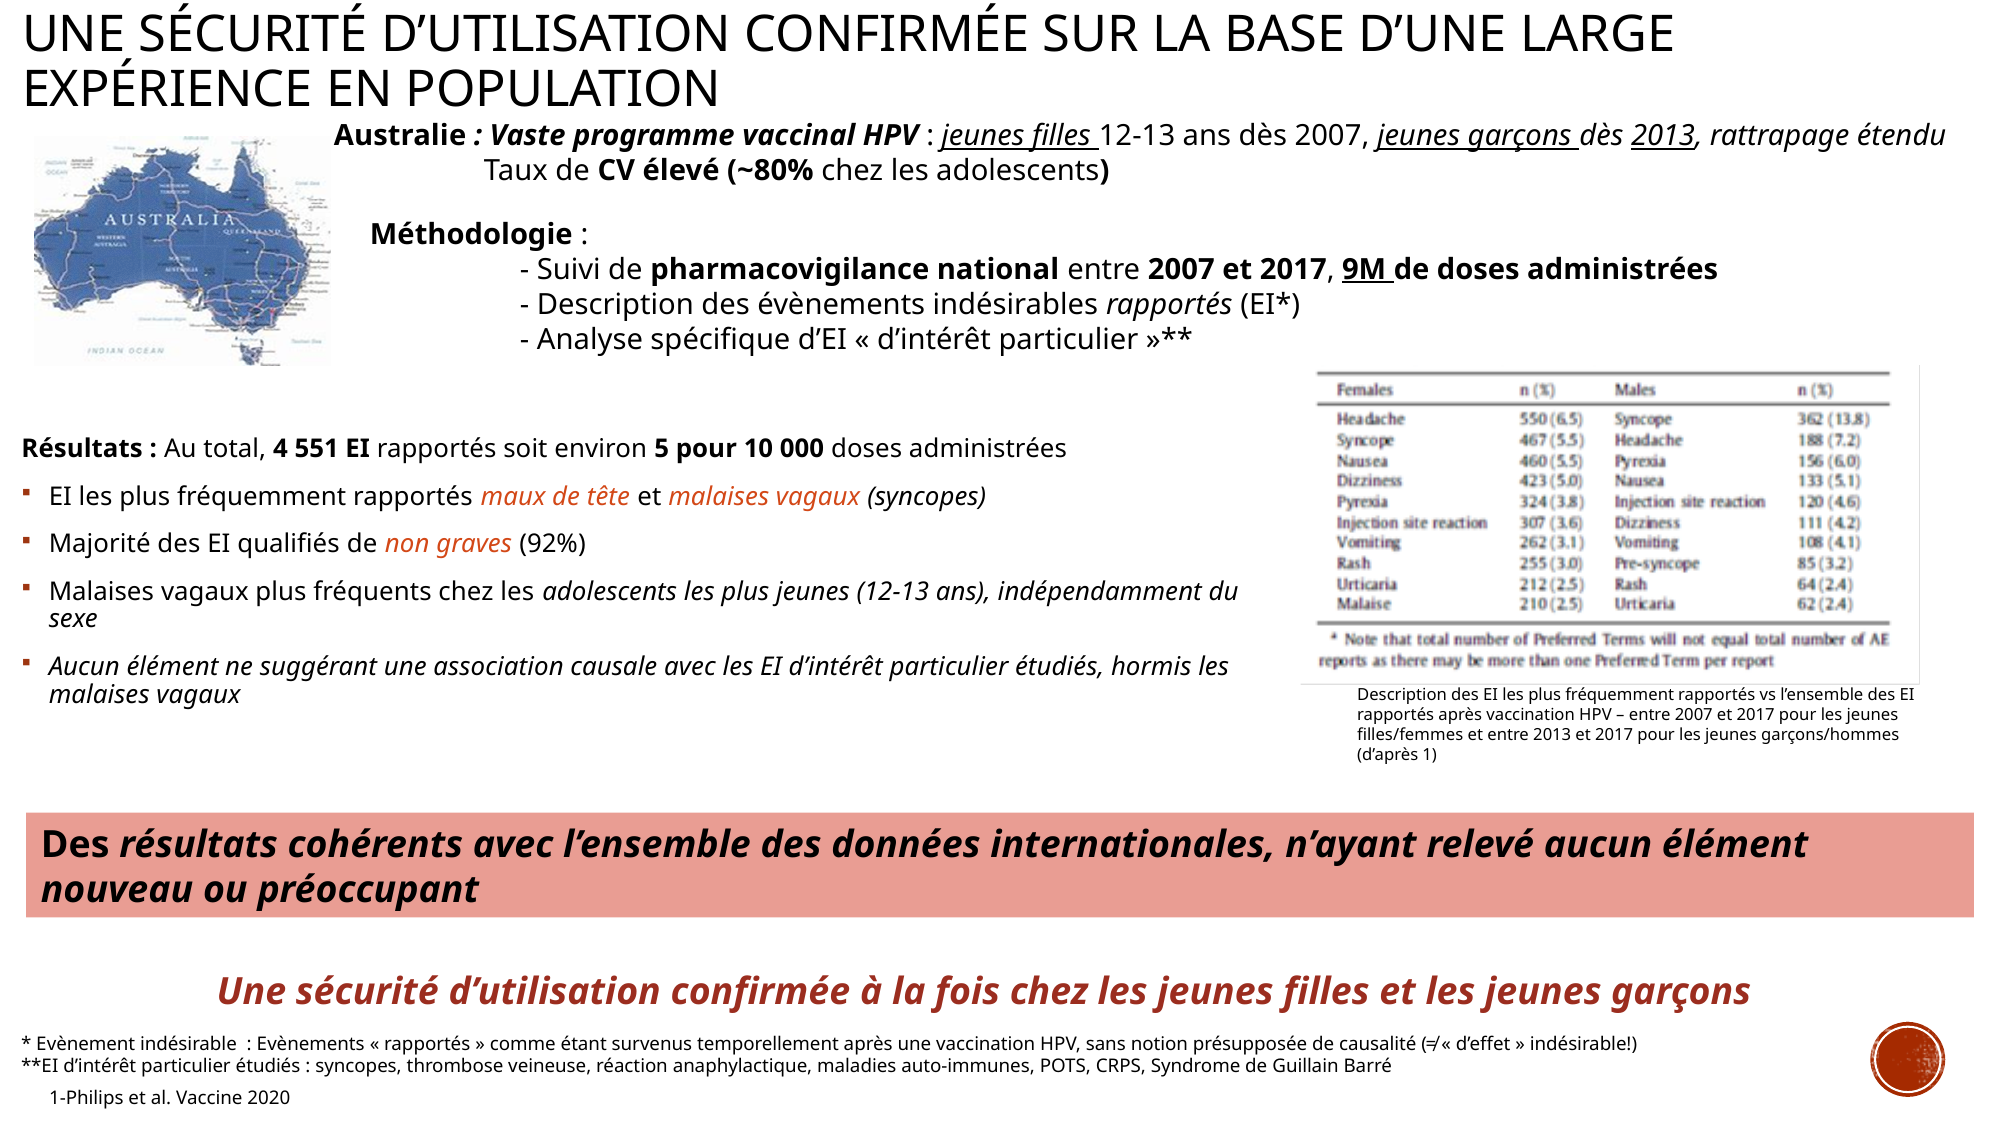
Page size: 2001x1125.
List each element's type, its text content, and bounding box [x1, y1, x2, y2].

text_box Australie : Vaste programme vaccinal HPV : jeunes filles 12-13 ans dès 2007, jeunes garçons dès 2013, rattrapage étendu Taux de CV élevé (~80% chez les adolescents) [319, 109, 2000, 194]
picture [34, 136, 331, 366]
list Résultats : Au total, 4 551 EI rapportés soit environ 5 pour 10 000 doses administrées EI les plus fréquemment rapportés maux de tête et malaises vagaux (syncopes) Majorité des EI qualifiés de non graves (92%) Malaises vagaux plus fréquents chez les adolescents les plus jeunes (12-13 ans), indépendamment du sexe Aucun élément ne suggérant une association causale avec les EI d’intérêt particulier étudiés, hormis les malaises vagaux [6, 428, 1268, 717]
text_box * Evènement indésirable : Evènements « rapportés » comme étant survenus temporellement après une vaccination HPV, sans notion présupposée de causalité (≠ « d’effet » indésirable!) **EI d’intérêt particulier étudiés : syncopes, thrombose veineuse, réaction anaphylactique, maladies auto-immunes, POTS, CRPS, Syndrome de Guillain Barré [6, 1024, 1699, 1085]
text_box Des résultats cohérents avec l’ensemble des données internationales, n’ayant relevé aucun élément nouveau ou préoccupant [26, 812, 1974, 918]
text_box Une sécurité d’utilisation confirmée à la fois chez les jeunes filles et les jeunes garçons [182, 959, 1808, 1019]
text_box 1-Philips et al. Vaccine 2020 [34, 1085, 538, 1117]
title Une sécurité d’utilisation confirmée sur la base d’une large expérience en population [7, 0, 1993, 125]
text_box Description des EI les plus fréquemment rapportés vs l’ensemble des EI rapportés après vaccination HPV – entre 2007 et 2017 pour les jeunes filles/femmes et entre 2013 et 2017 pour les jeunes garçons/hommes (d’après 1) [1342, 676, 1964, 771]
text_box Méthodologie : - Suivi de pharmacovigilance national entre 2007 et 2017, 9M de doses administrées - Description des évènements indésirables rapportés (EI*) - Analyse spécifique d’EI « d’intérêt particulier »** [355, 207, 1839, 363]
picture [1300, 365, 1922, 687]
